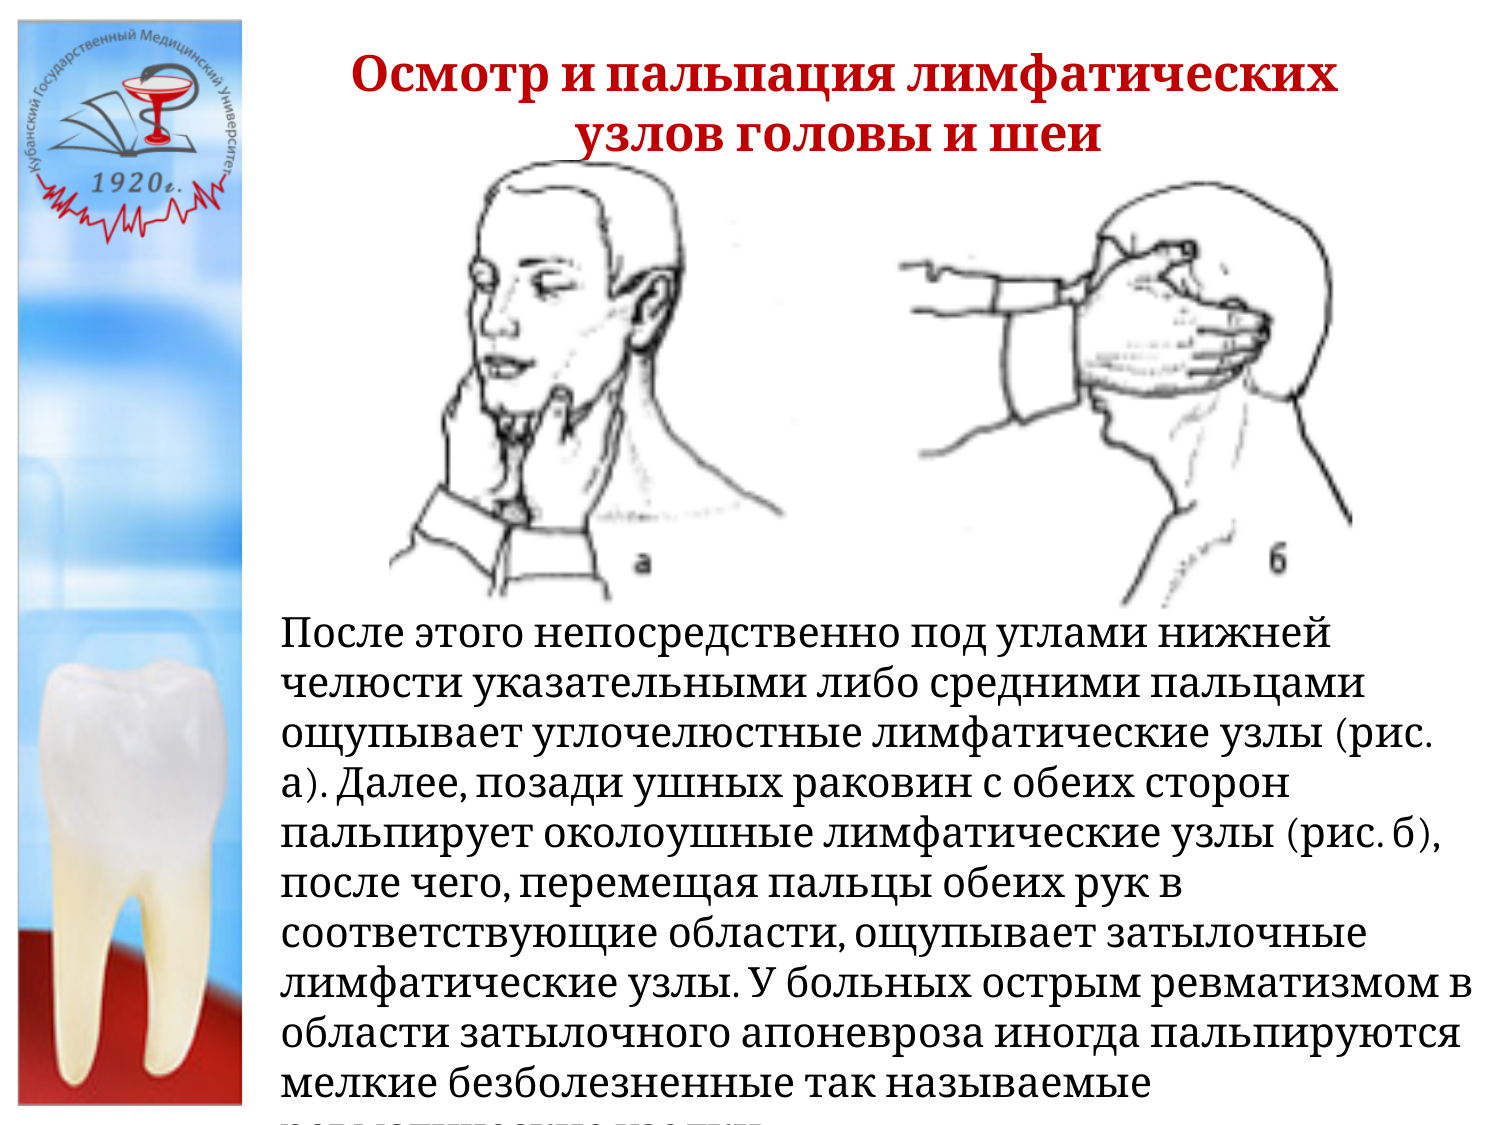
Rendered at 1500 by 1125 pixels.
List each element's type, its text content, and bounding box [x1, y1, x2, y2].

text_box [17, 18, 243, 1107]
text_box После этого непосредственно под углами нижней челюсти указательными либо средними пальцами ощупывает углочелюстные лимфатические узлы (рис. а). Далее, позади ушных раковин с обеих сторон пальпирует околоушные лимфатические узлы (рис. б), после чего, перемещая пальцы обеих рук в соответствующие области, ощупывает затылочные лимфатические узлы. У больных острым ревматизмом в области затылочного апоневроза иногда пальпируются мелкие безболезненные так называемые ревматические узелки. [265, 597, 1500, 1125]
text_box Осмотр и пальпация лимфатических узлов головы и шеи [277, 34, 1412, 170]
picture [389, 160, 1353, 609]
